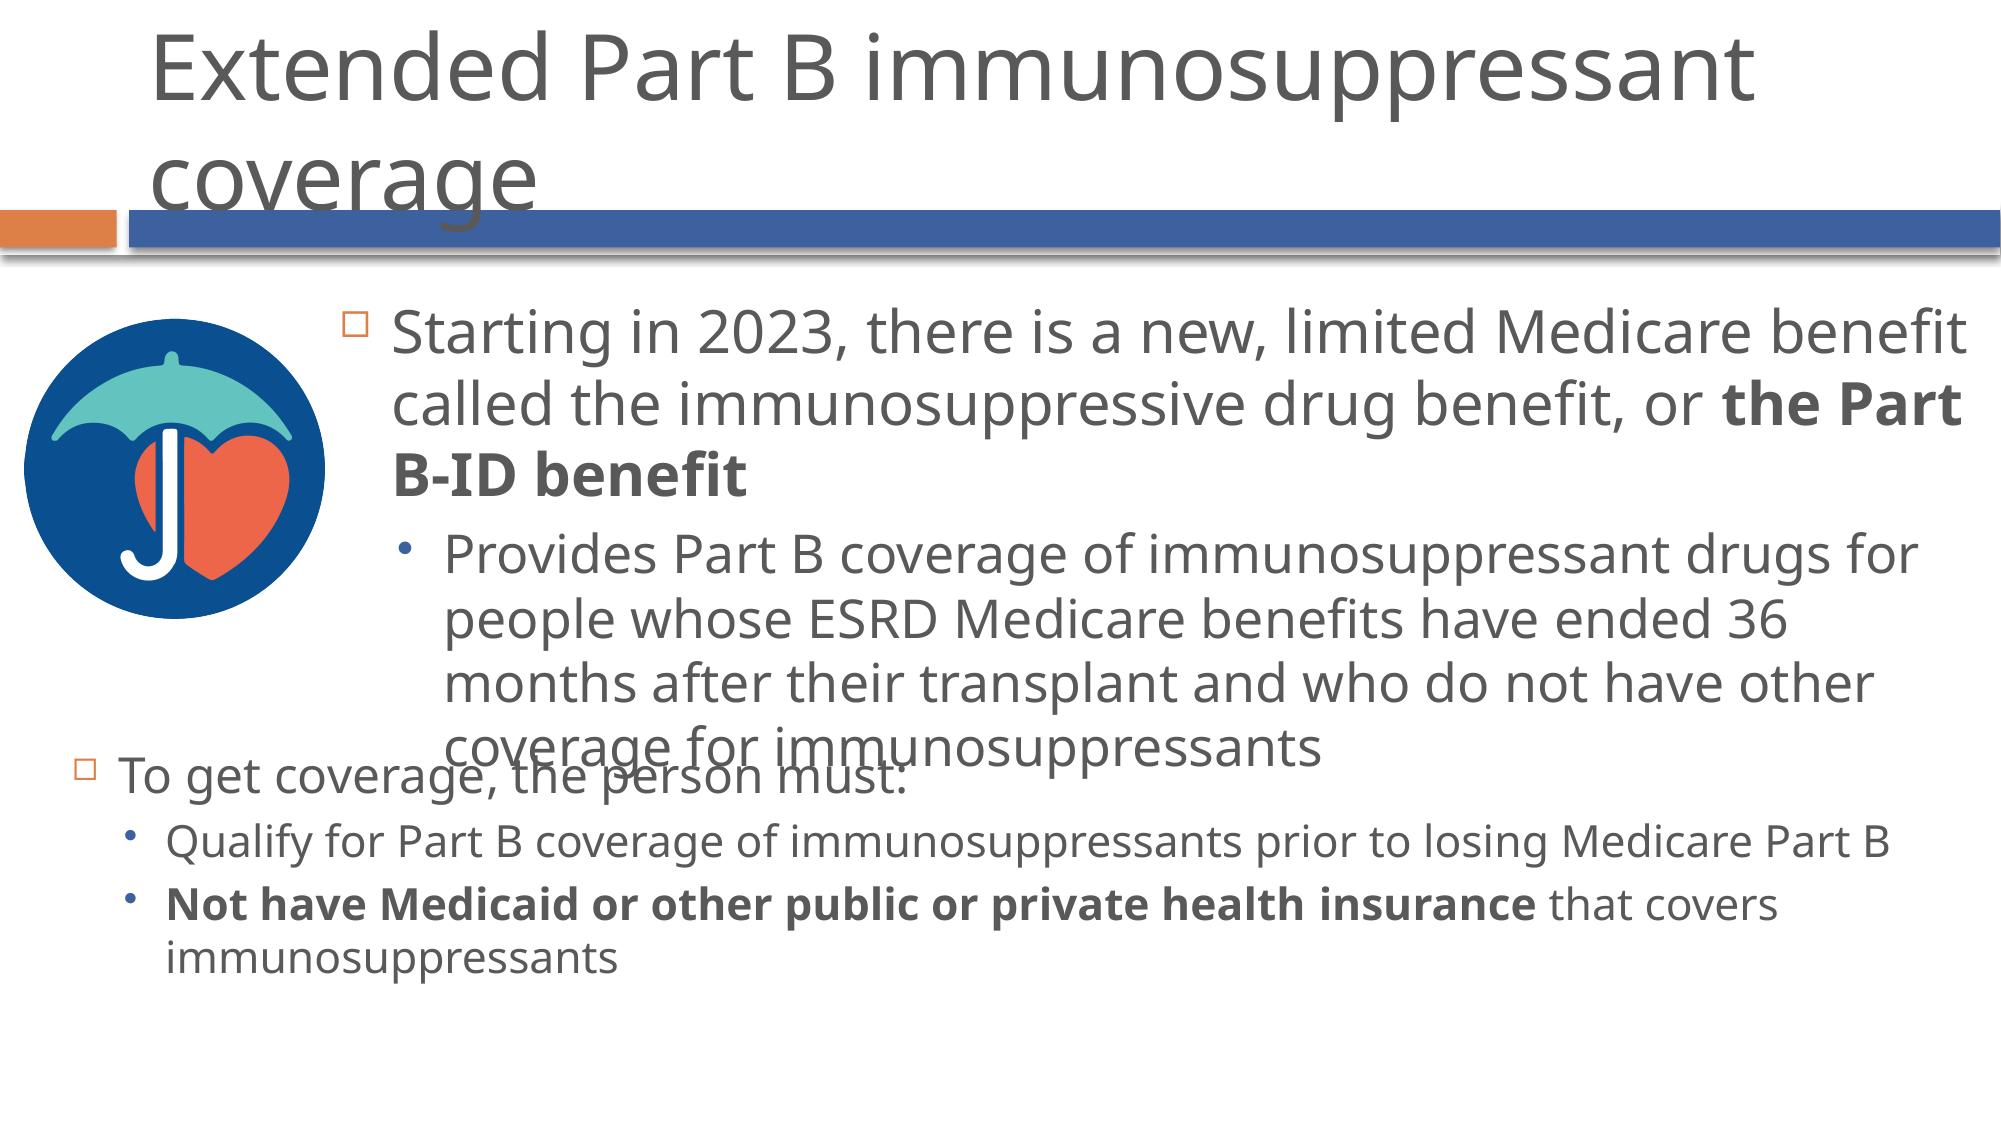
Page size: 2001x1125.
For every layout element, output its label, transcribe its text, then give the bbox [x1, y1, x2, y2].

title Extended Part B immunosuppressant coverage [133, 37, 1918, 200]
picture [24, 317, 326, 619]
text_box To get coverage, the person must: Qualify for Part B coverage of immunosuppressants prior to losing Medicare Part B Not have Medicaid or other public or private health insurance that covers immunosuppressants [57, 736, 1943, 1038]
list Starting in 2023, there is a new, limited Medicare benefit called the immunosuppressive drug benefit, or the Part B-ID benefit Provides Part B coverage of immunosuppressant drugs for people whose ESRD Medicare benefits have ended 36 months after their transplant and who do not have other coverage for immunosuppressants [324, 286, 2000, 787]
